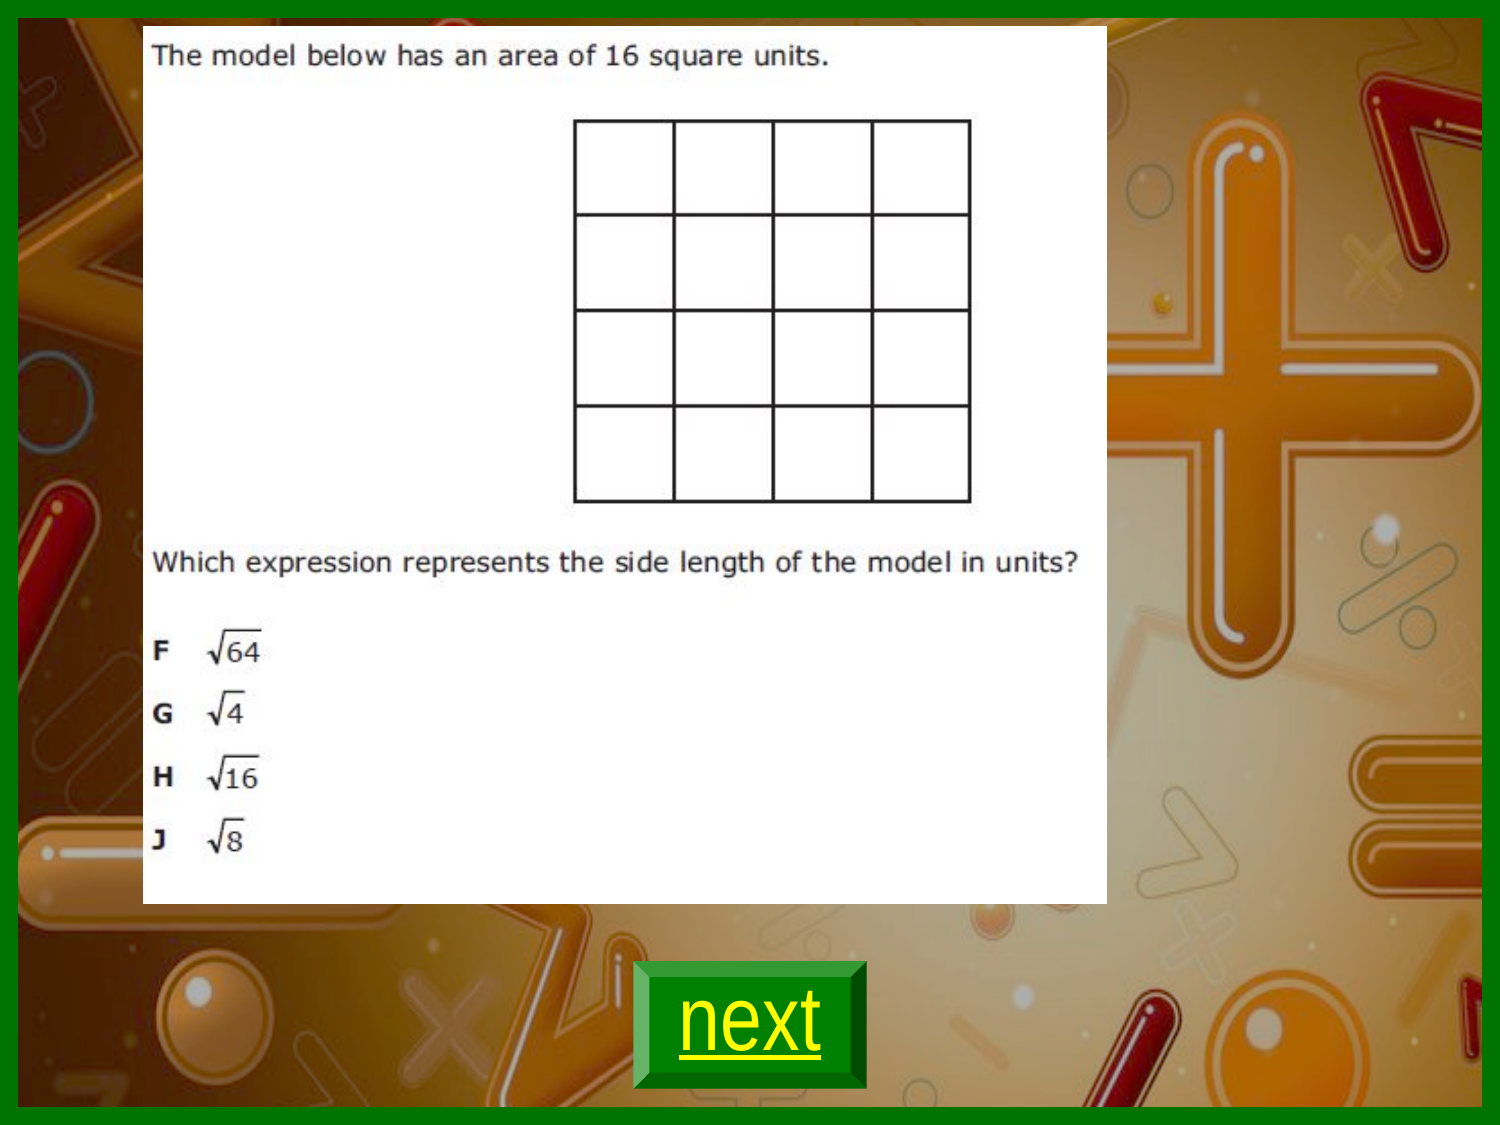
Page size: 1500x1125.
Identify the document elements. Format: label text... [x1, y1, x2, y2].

picture [143, 26, 1107, 904]
list 2 x 2 [0, 0, 1500, 1125]
text_box next [633, 961, 867, 1089]
